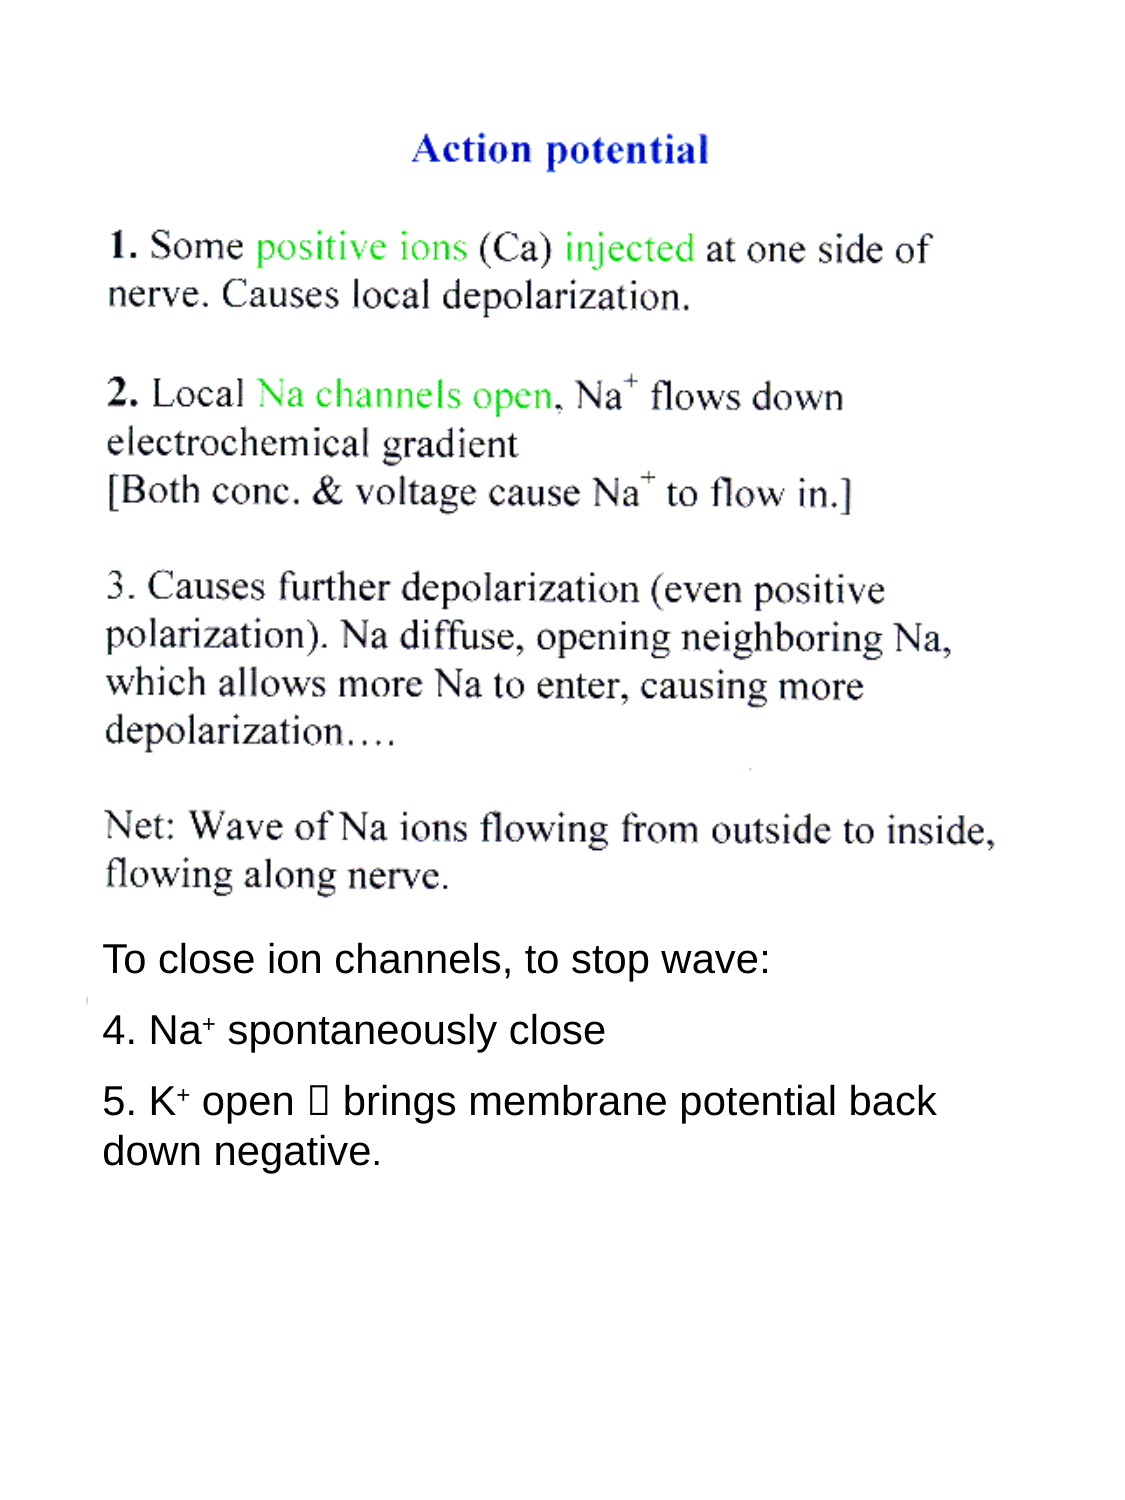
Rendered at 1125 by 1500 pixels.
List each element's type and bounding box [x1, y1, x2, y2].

picture [0, 80, 1115, 1438]
